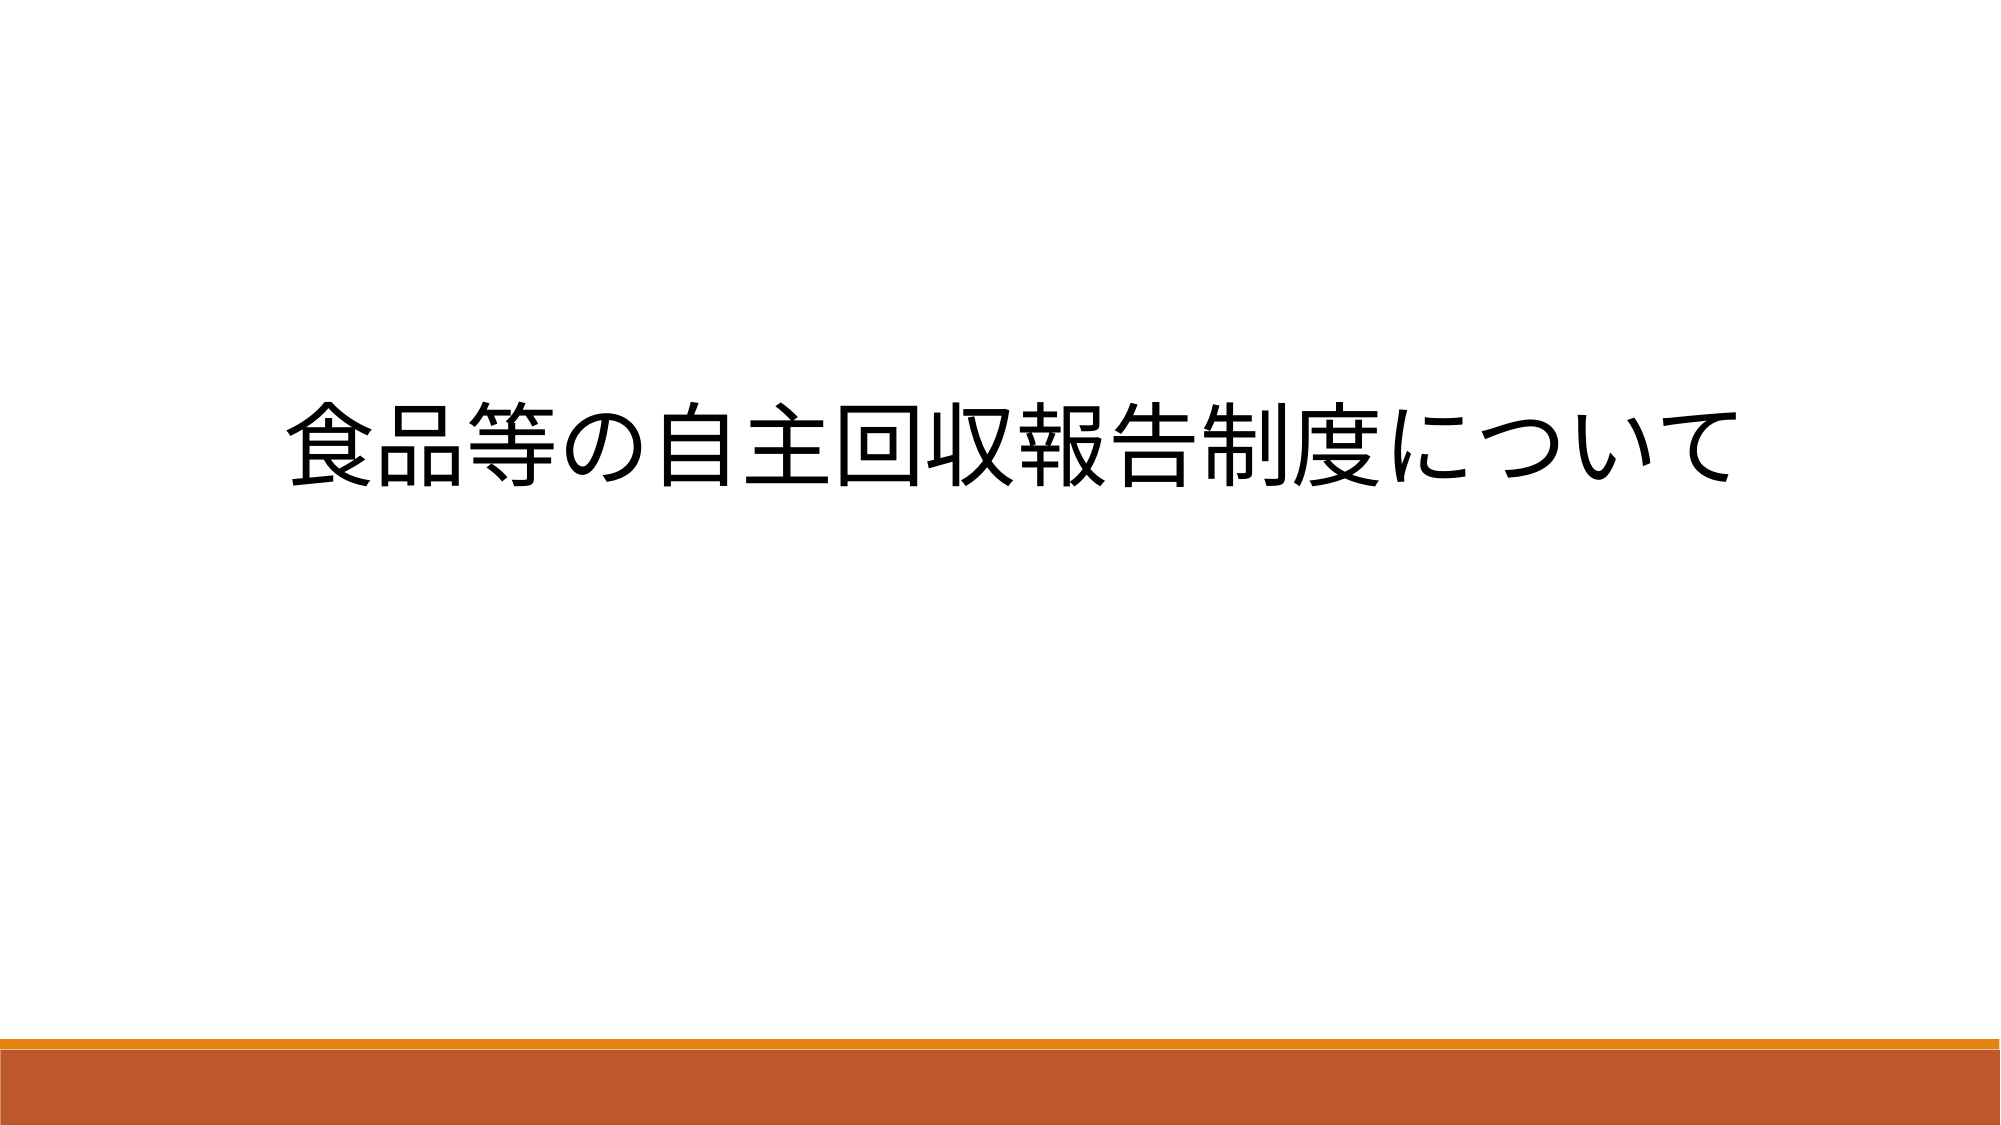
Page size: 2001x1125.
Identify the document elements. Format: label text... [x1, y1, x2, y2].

text_box 食品等の自主回収報告制度について [78, 380, 1954, 505]
